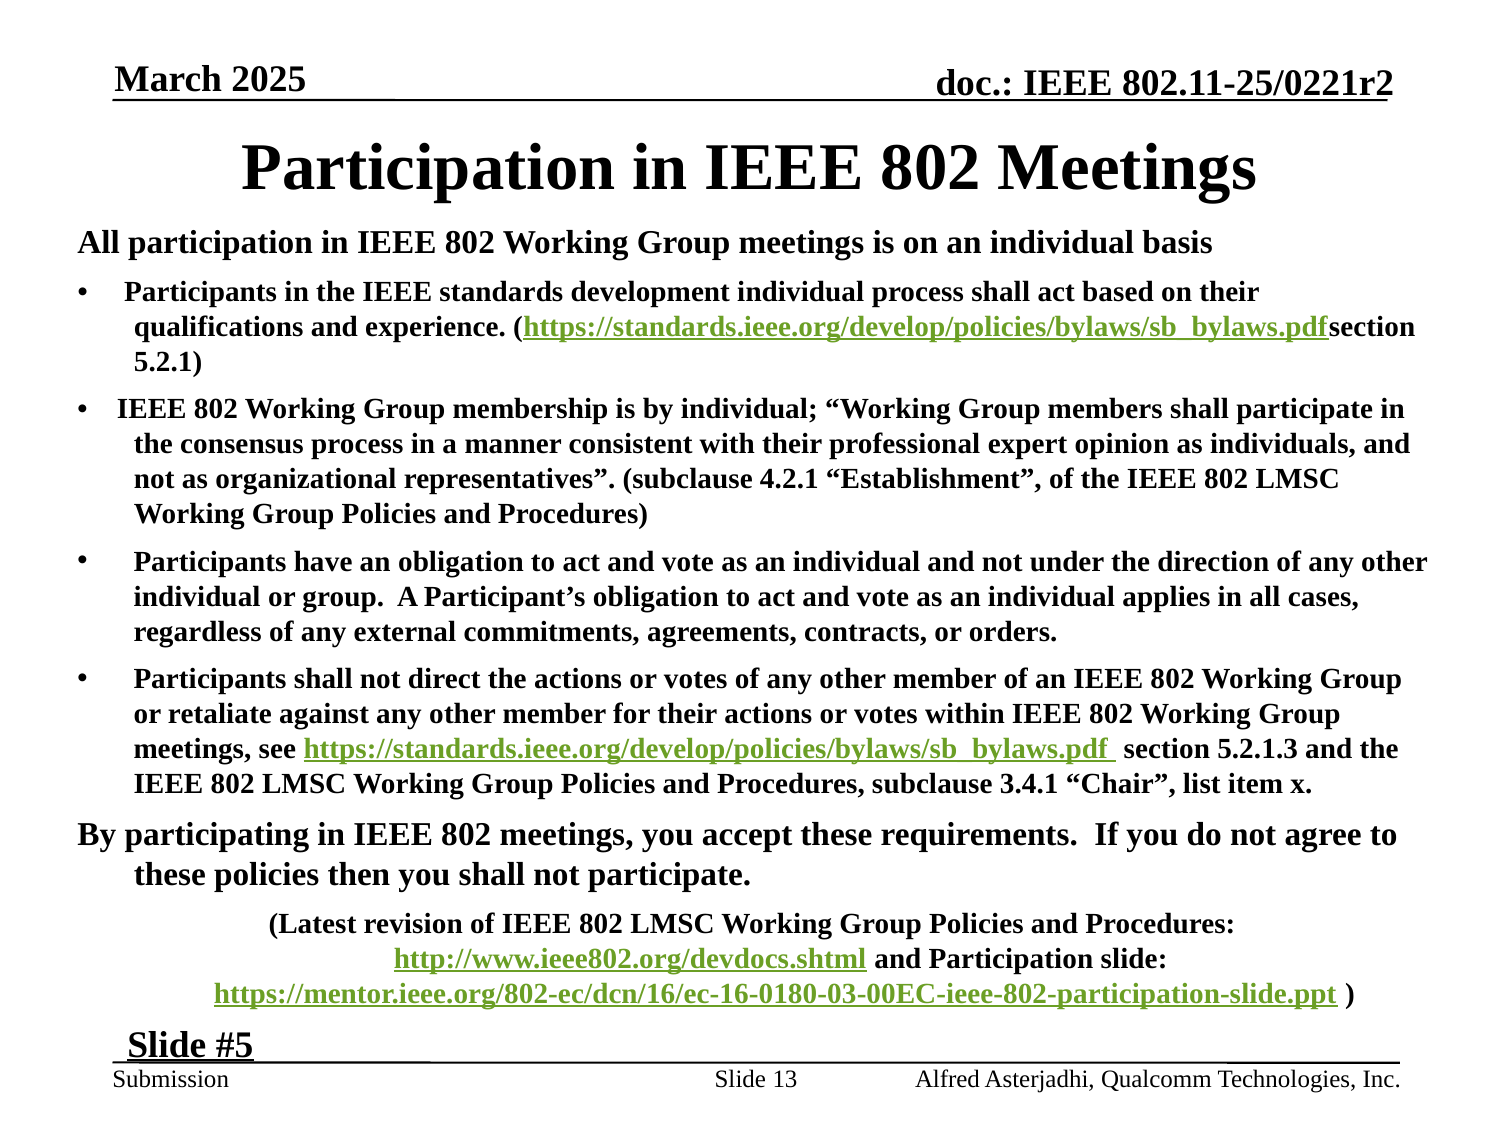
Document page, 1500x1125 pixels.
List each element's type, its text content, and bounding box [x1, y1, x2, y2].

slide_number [114, 54, 493, 100]
title Participation in IEEE 802 Meetings [112, 112, 1388, 212]
list All participation in IEEE 802 Working Group meetings is on an individual basis • Participants in the IEEE standards development individual process shall act based on their qualifications and experience. (https://standards.ieee.org/develop/policies/bylaws/sb_bylaws.pdfsection 5.2.1) • IEEE 802 Working Group membership is by individual; “Working Group members shall participate in the consensus process in a manner consistent with their professional expert opinion as individuals, and not as organizational representatives”. (subclause 4.2.1 “Establishment”, of the IEEE 802 LMSC Working Group Policies and Procedures) Participants have an obligation to act and vote as an individual and not under the direction of any other individual or group. A Participant’s obligation to act and vote as an individual applies in all cases, regardless of any external commitments, agreements, contracts, or orders. Participants shall not direct the actions or votes of any other member of an IEEE 802 Working Group or retaliate against any other member for their actions or votes within IEEE 802 Working Group meetings, see https://standards.ieee.org/develop/policies/bylaws/sb_bylaws.pdf section 5.2.1.3 and the IEEE 802 LMSC Working Group Policies and Procedures, subclause 3.4.1 “Chair”, list item x. By participating in IEEE 802 meetings, you accept these requirements. If you do not agree to these policies then you shall not participate. (Latest revision of IEEE 802 LMSC Working Group Policies and Procedures: http://www.ieee802.org/devdocs.shtml and Participation slide: https://mentor.ieee.org/802-ec/dcn/16/ec-16-0180-03-00EC-ieee-802-participation-slide.ppt ) [62, 212, 1451, 1001]
slide_number Slide 13 [712, 1061, 800, 1123]
text_box Slide #5 [112, 1012, 269, 1073]
footer Alfred Asterjadhi, Qualcomm Technologies, Inc. [878, 1061, 1402, 1093]
